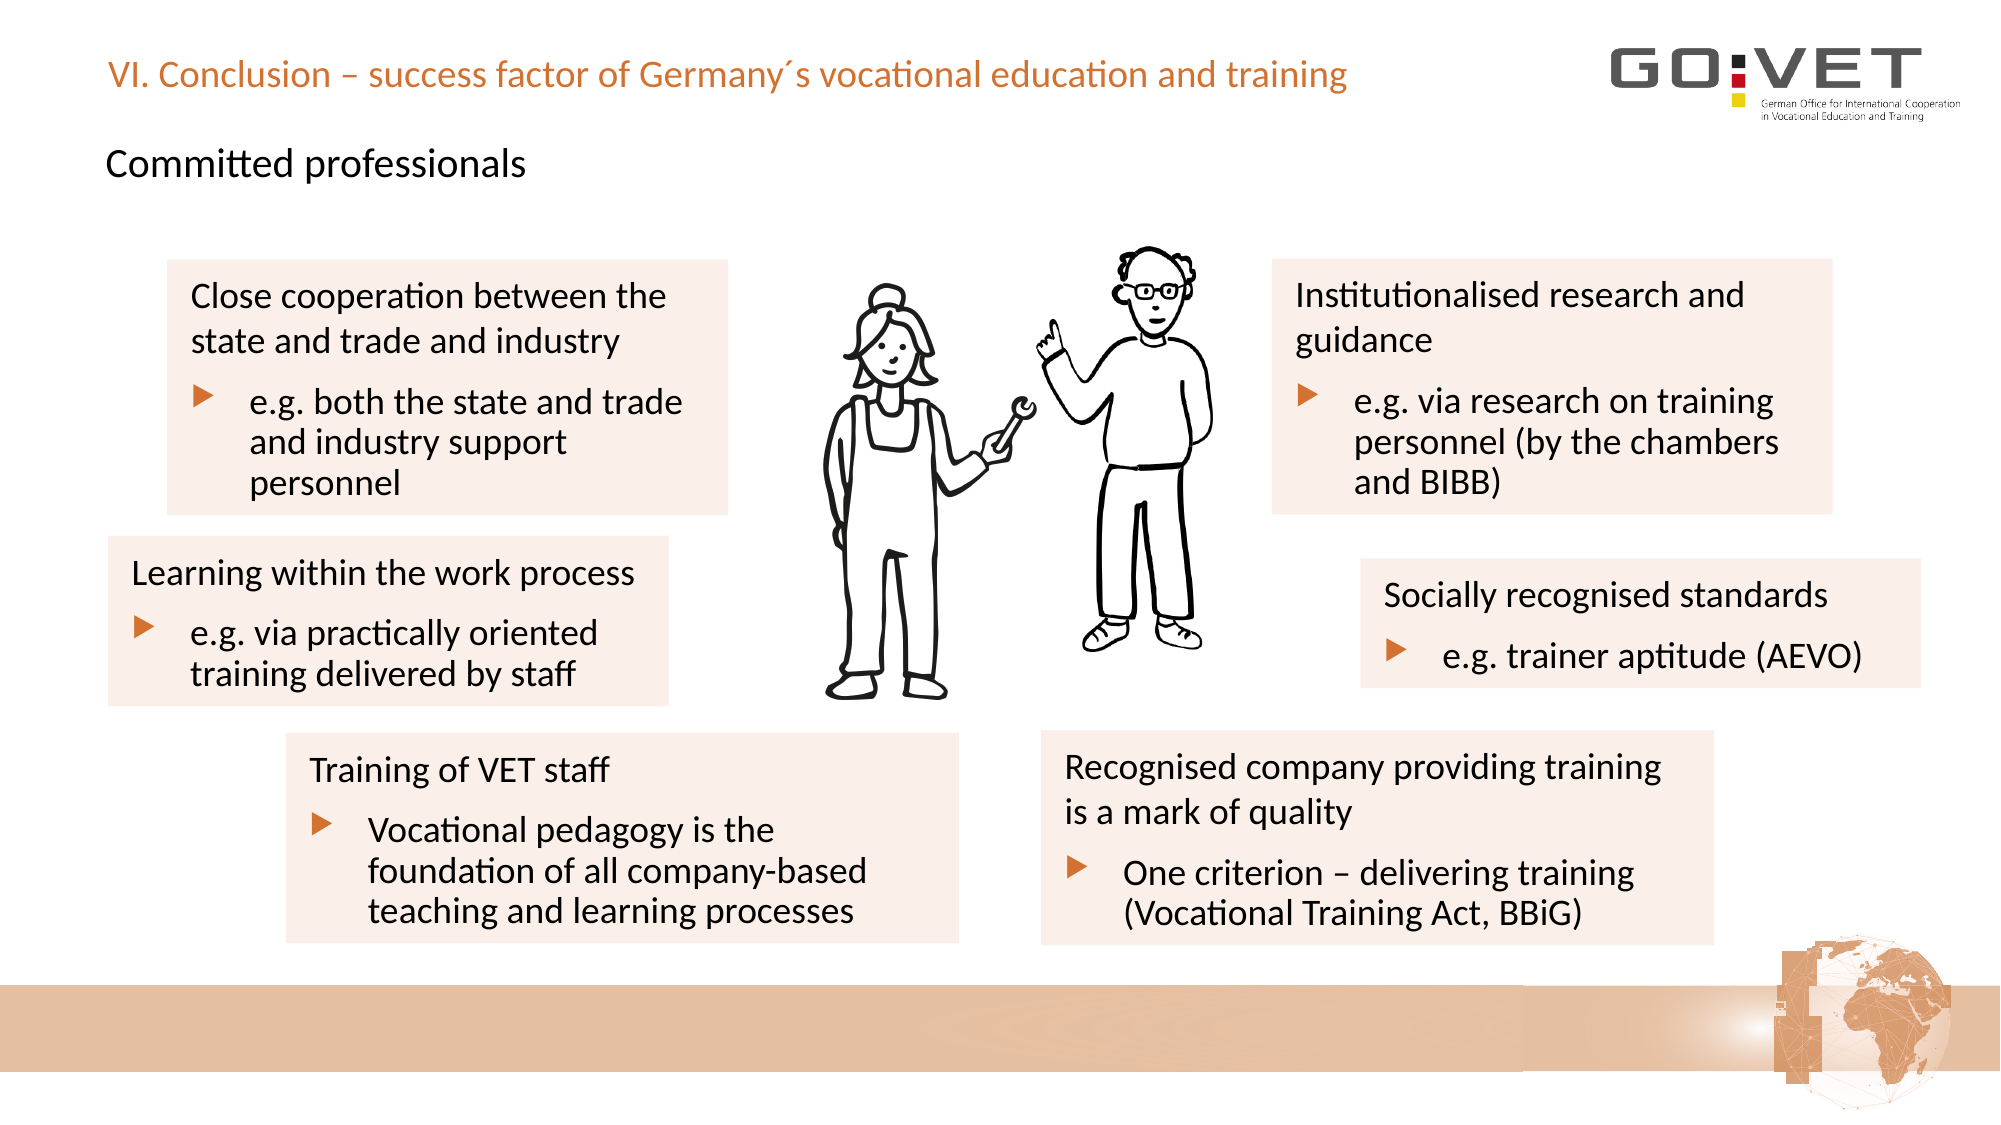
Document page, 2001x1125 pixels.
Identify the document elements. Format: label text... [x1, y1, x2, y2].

title VI. Conclusion – success factor of Germany´s vocational education and training [108, 48, 1585, 122]
picture [823, 246, 1213, 701]
text_box Recognised company providing training is a mark of quality One criterion – delivering training (Vocational Training Act, BBiG) [1040, 729, 1715, 946]
text_box Committed professionals [90, 128, 1326, 194]
text_box Institutionalised research and guidance e.g. via research on training personnel (by the chambers and BIBB) [1271, 258, 1834, 515]
picture [1611, 48, 1960, 122]
text_box Learning within the work process e.g. via practically oriented training delivered by staff [107, 535, 670, 707]
text_box Socially recognised standards e.g. trainer aptitude (AEVO) [1359, 557, 1922, 689]
text_box Close cooperation between the state and trade and industry e.g. both the state and trade and industry support personnel [166, 258, 729, 516]
text_box Training of VET staff Vocational pedagogy is the foundation of all company-based teaching and learning processes [285, 732, 960, 944]
